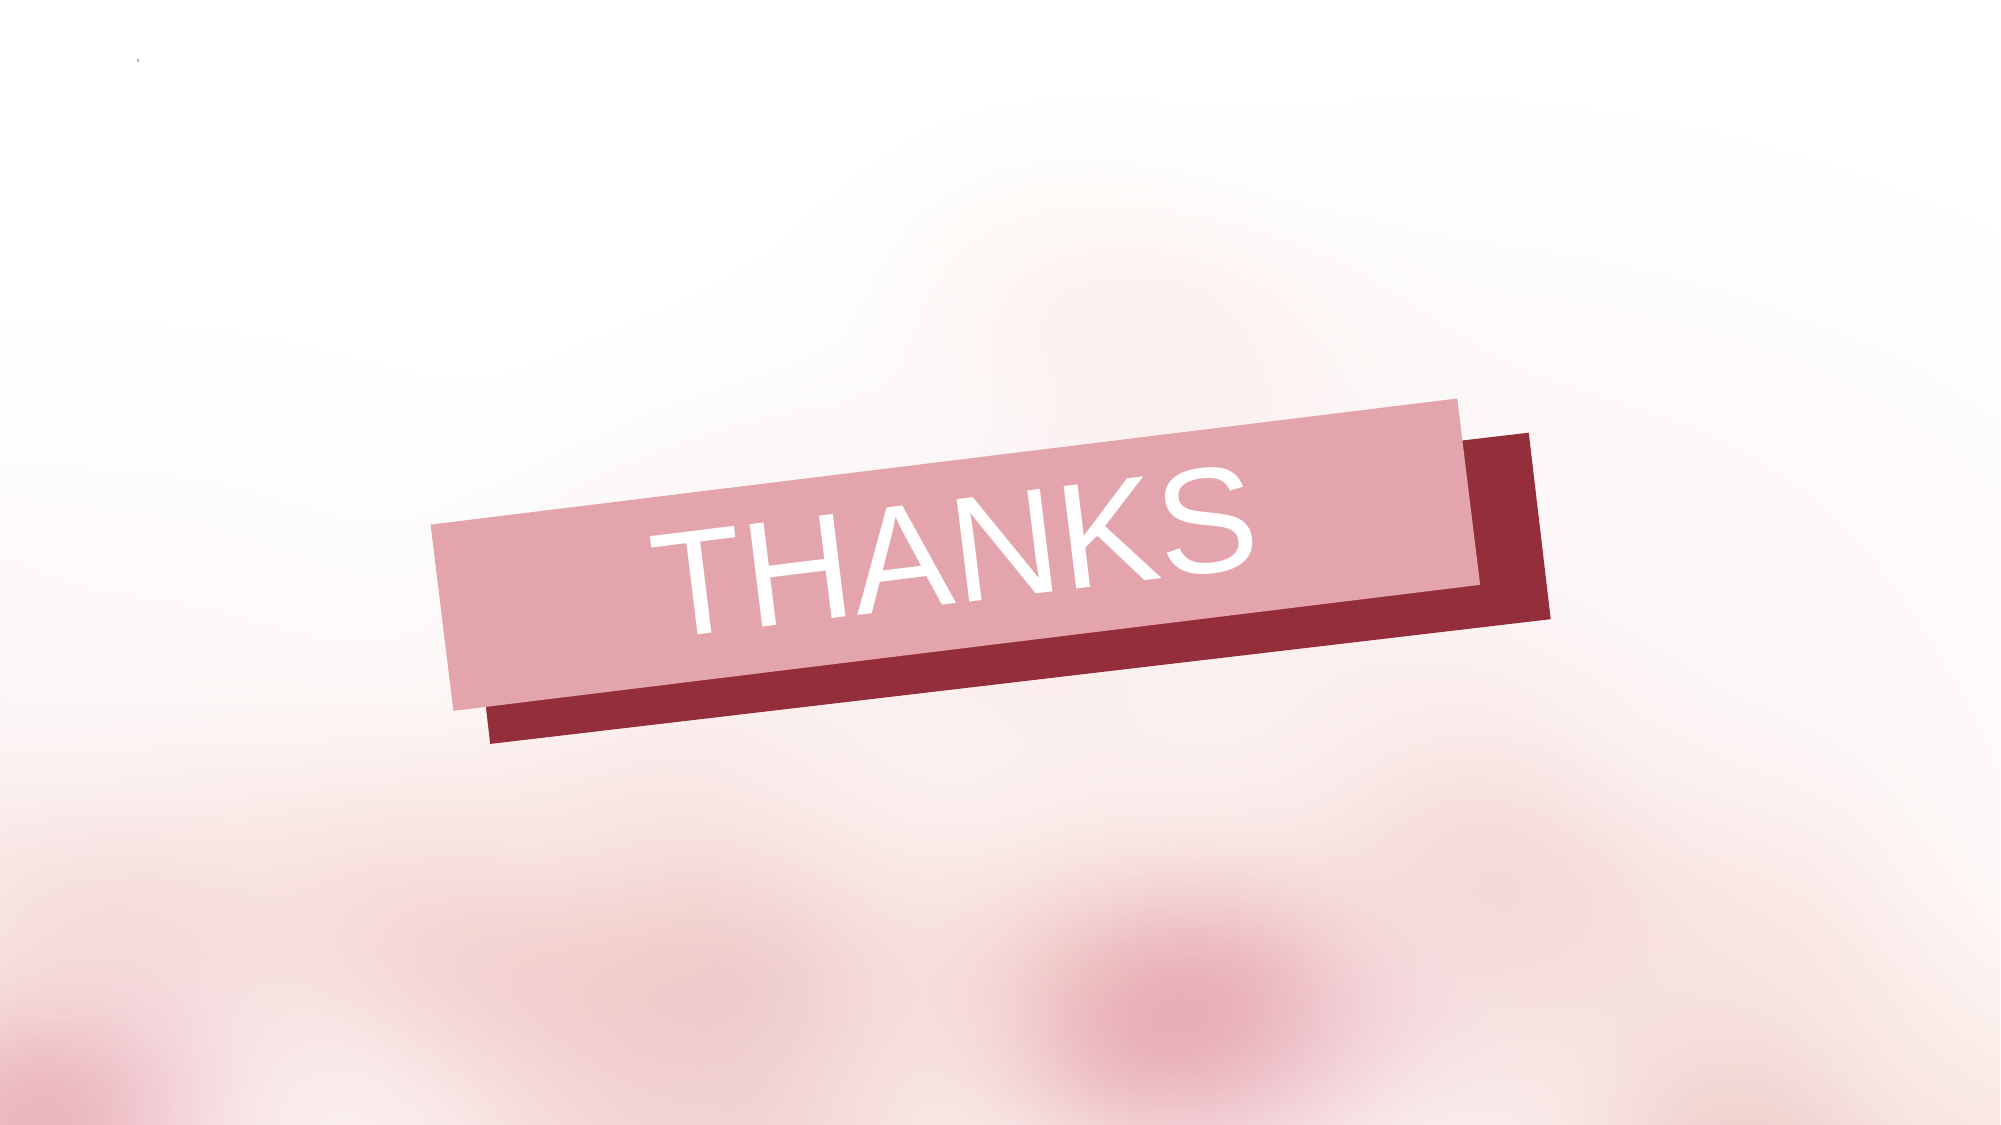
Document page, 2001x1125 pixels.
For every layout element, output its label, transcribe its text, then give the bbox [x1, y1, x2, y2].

title THANKS [430, 398, 1481, 711]
picture [0, 0, 2001, 1125]
text_box [484, 431, 1552, 746]
